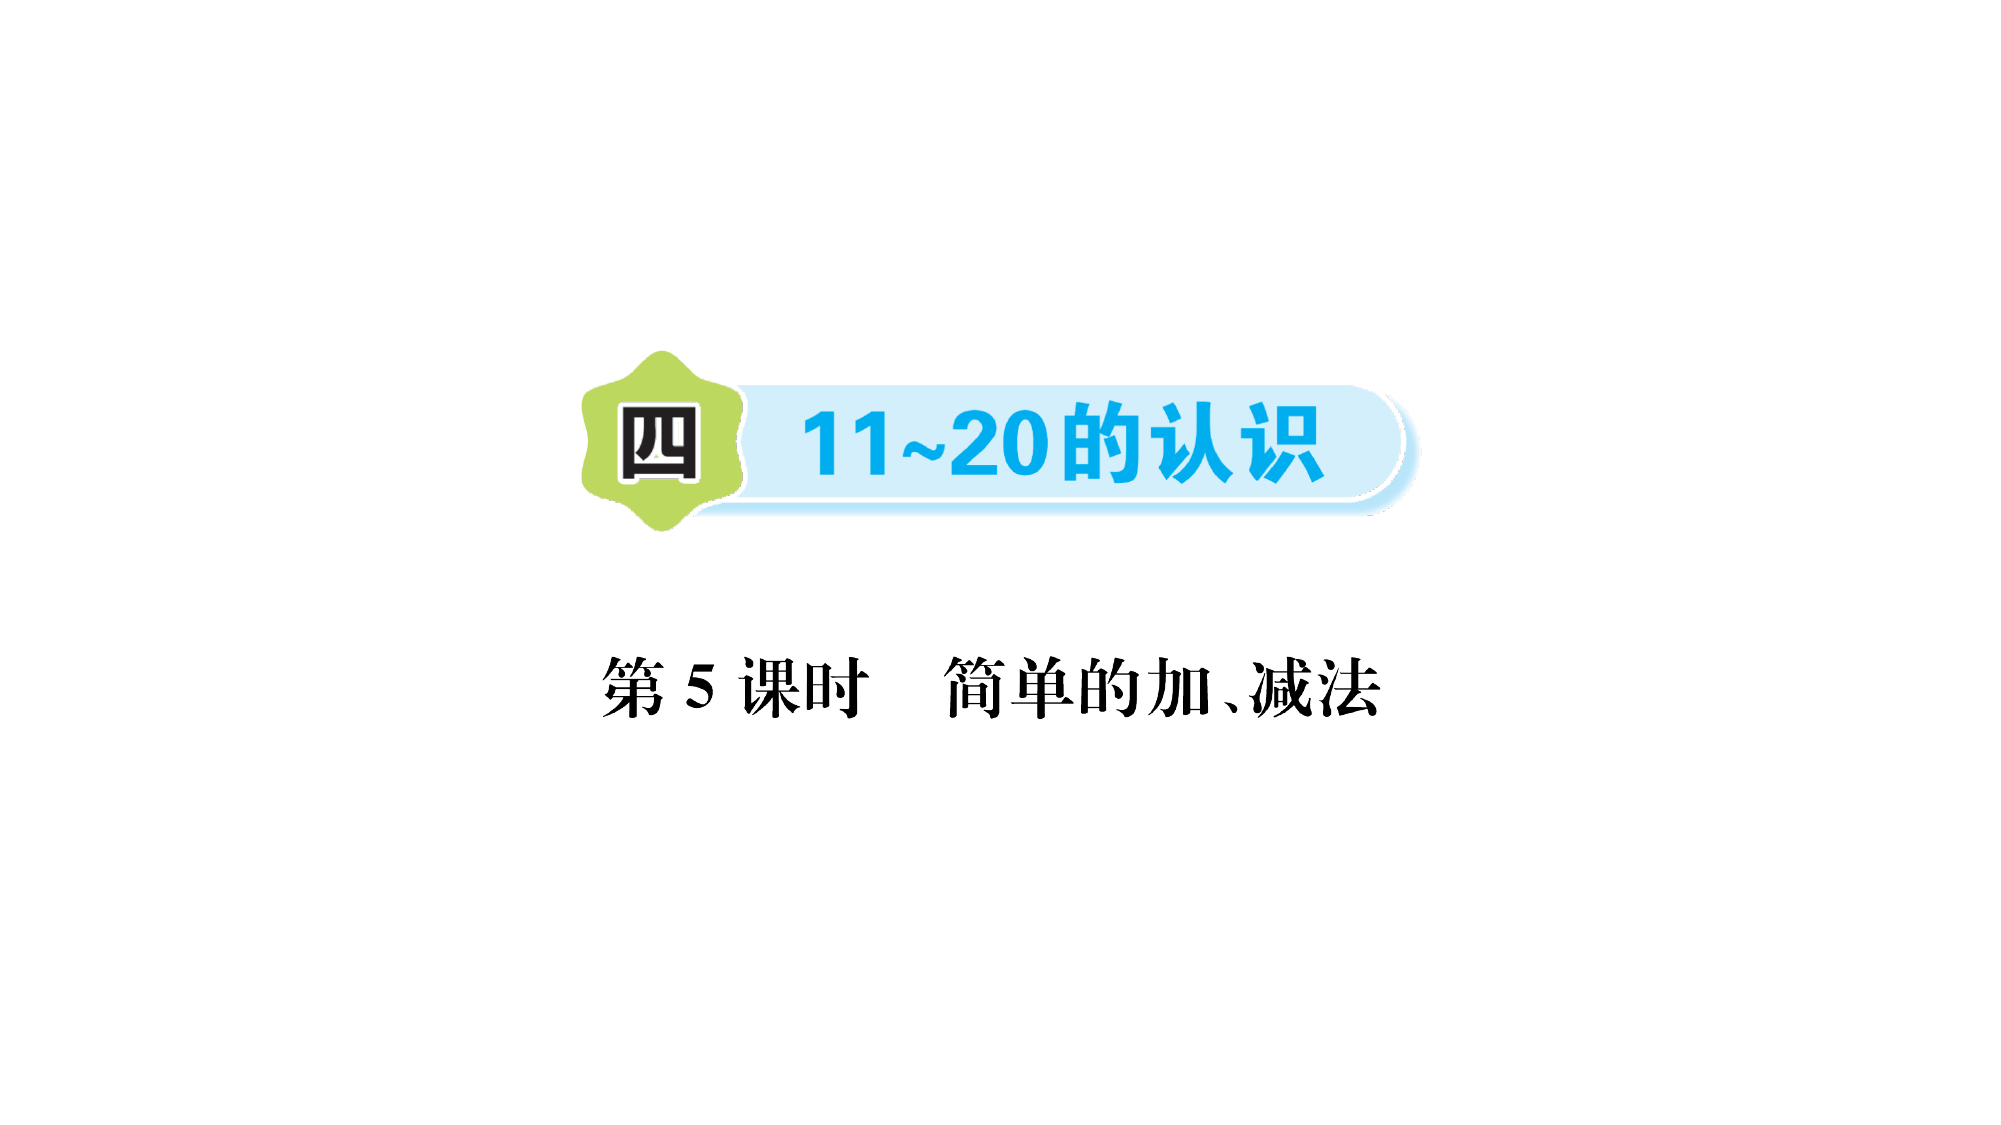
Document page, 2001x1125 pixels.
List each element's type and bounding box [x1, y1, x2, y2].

picture [598, 628, 1402, 732]
picture [577, 346, 1423, 541]
